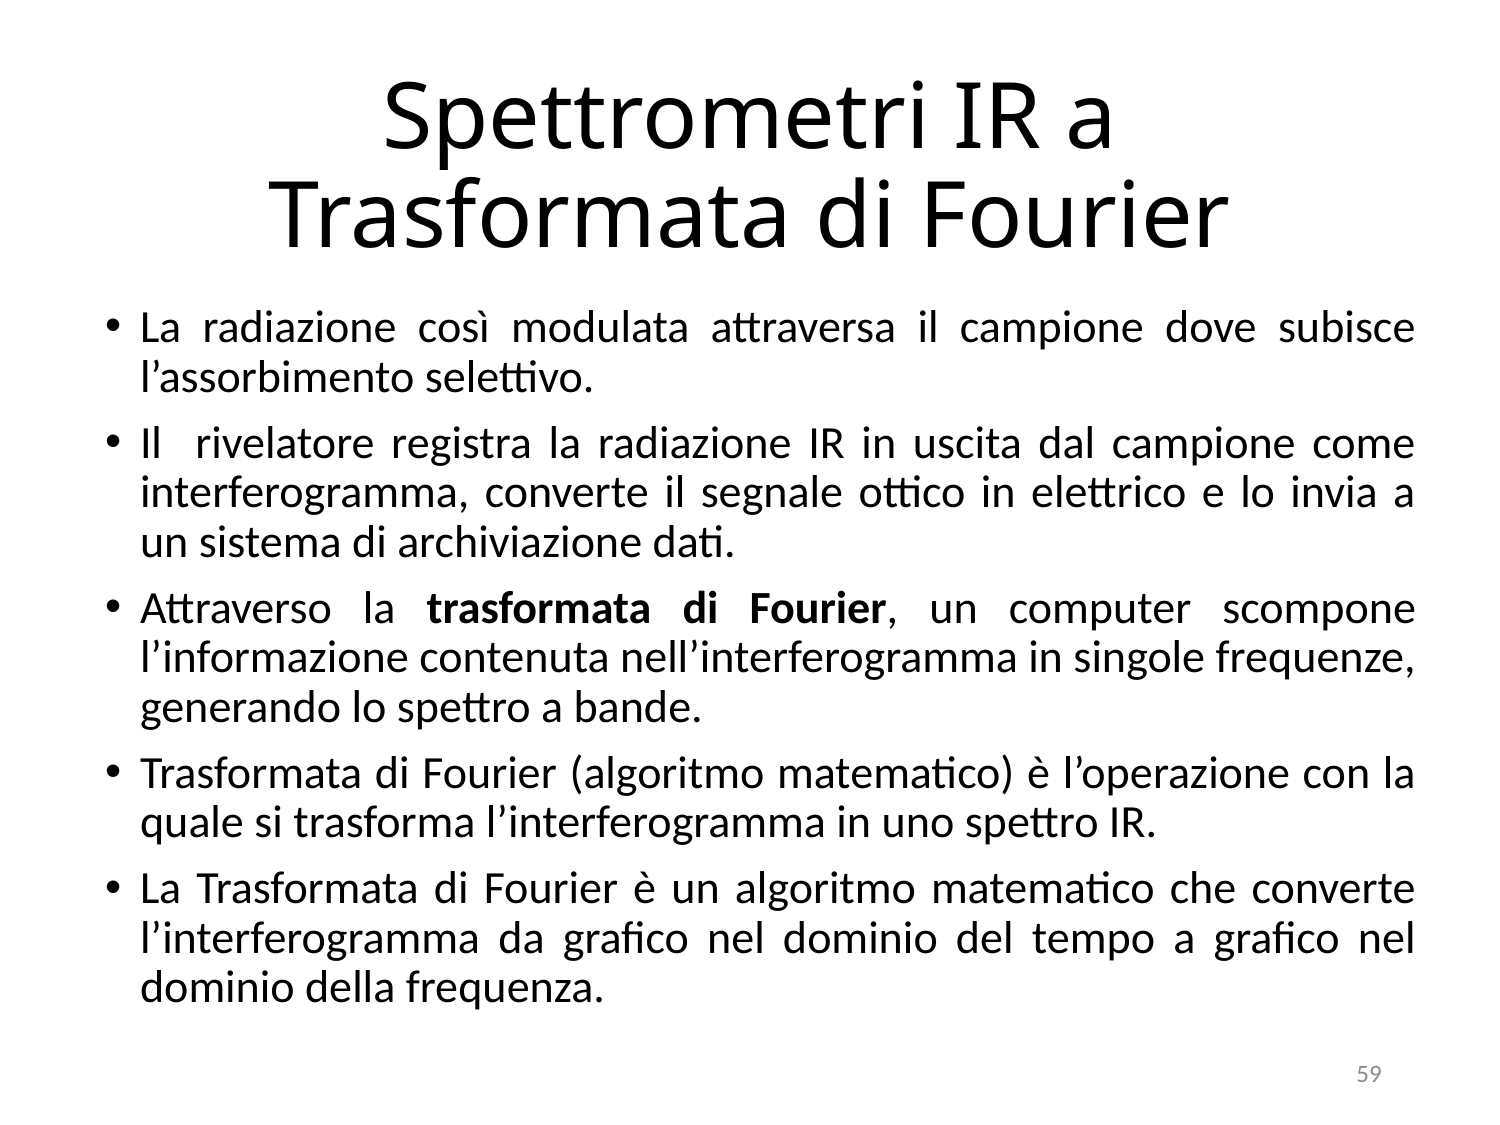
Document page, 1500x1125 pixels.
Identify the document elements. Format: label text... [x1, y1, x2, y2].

list La radiazione così modulata attraversa il campione dove subisce l’assorbimento selettivo. Il rivelatore registra la radiazione IR in uscita dal campione come interferogramma, converte il segnale ottico in elettrico e lo invia a un sistema di archiviazione dati. Attraverso la trasformata di Fourier, un computer scompone l’informazione contenuta nell’interferogramma in singole frequenze, generando lo spettro a bande. Trasformata di Fourier (algoritmo matematico) è l’operazione con la quale si trasforma l’interferogramma in uno spettro IR. La Trasformata di Fourier è un algoritmo matematico che converte l’interferogramma da grafico nel dominio del tempo a grafico nel dominio della frequenza. [90, 295, 1432, 1032]
slide_number 59 [1059, 1042, 1397, 1103]
title Spettrometri IR a Trasformata di Fourier [103, 59, 1397, 278]
